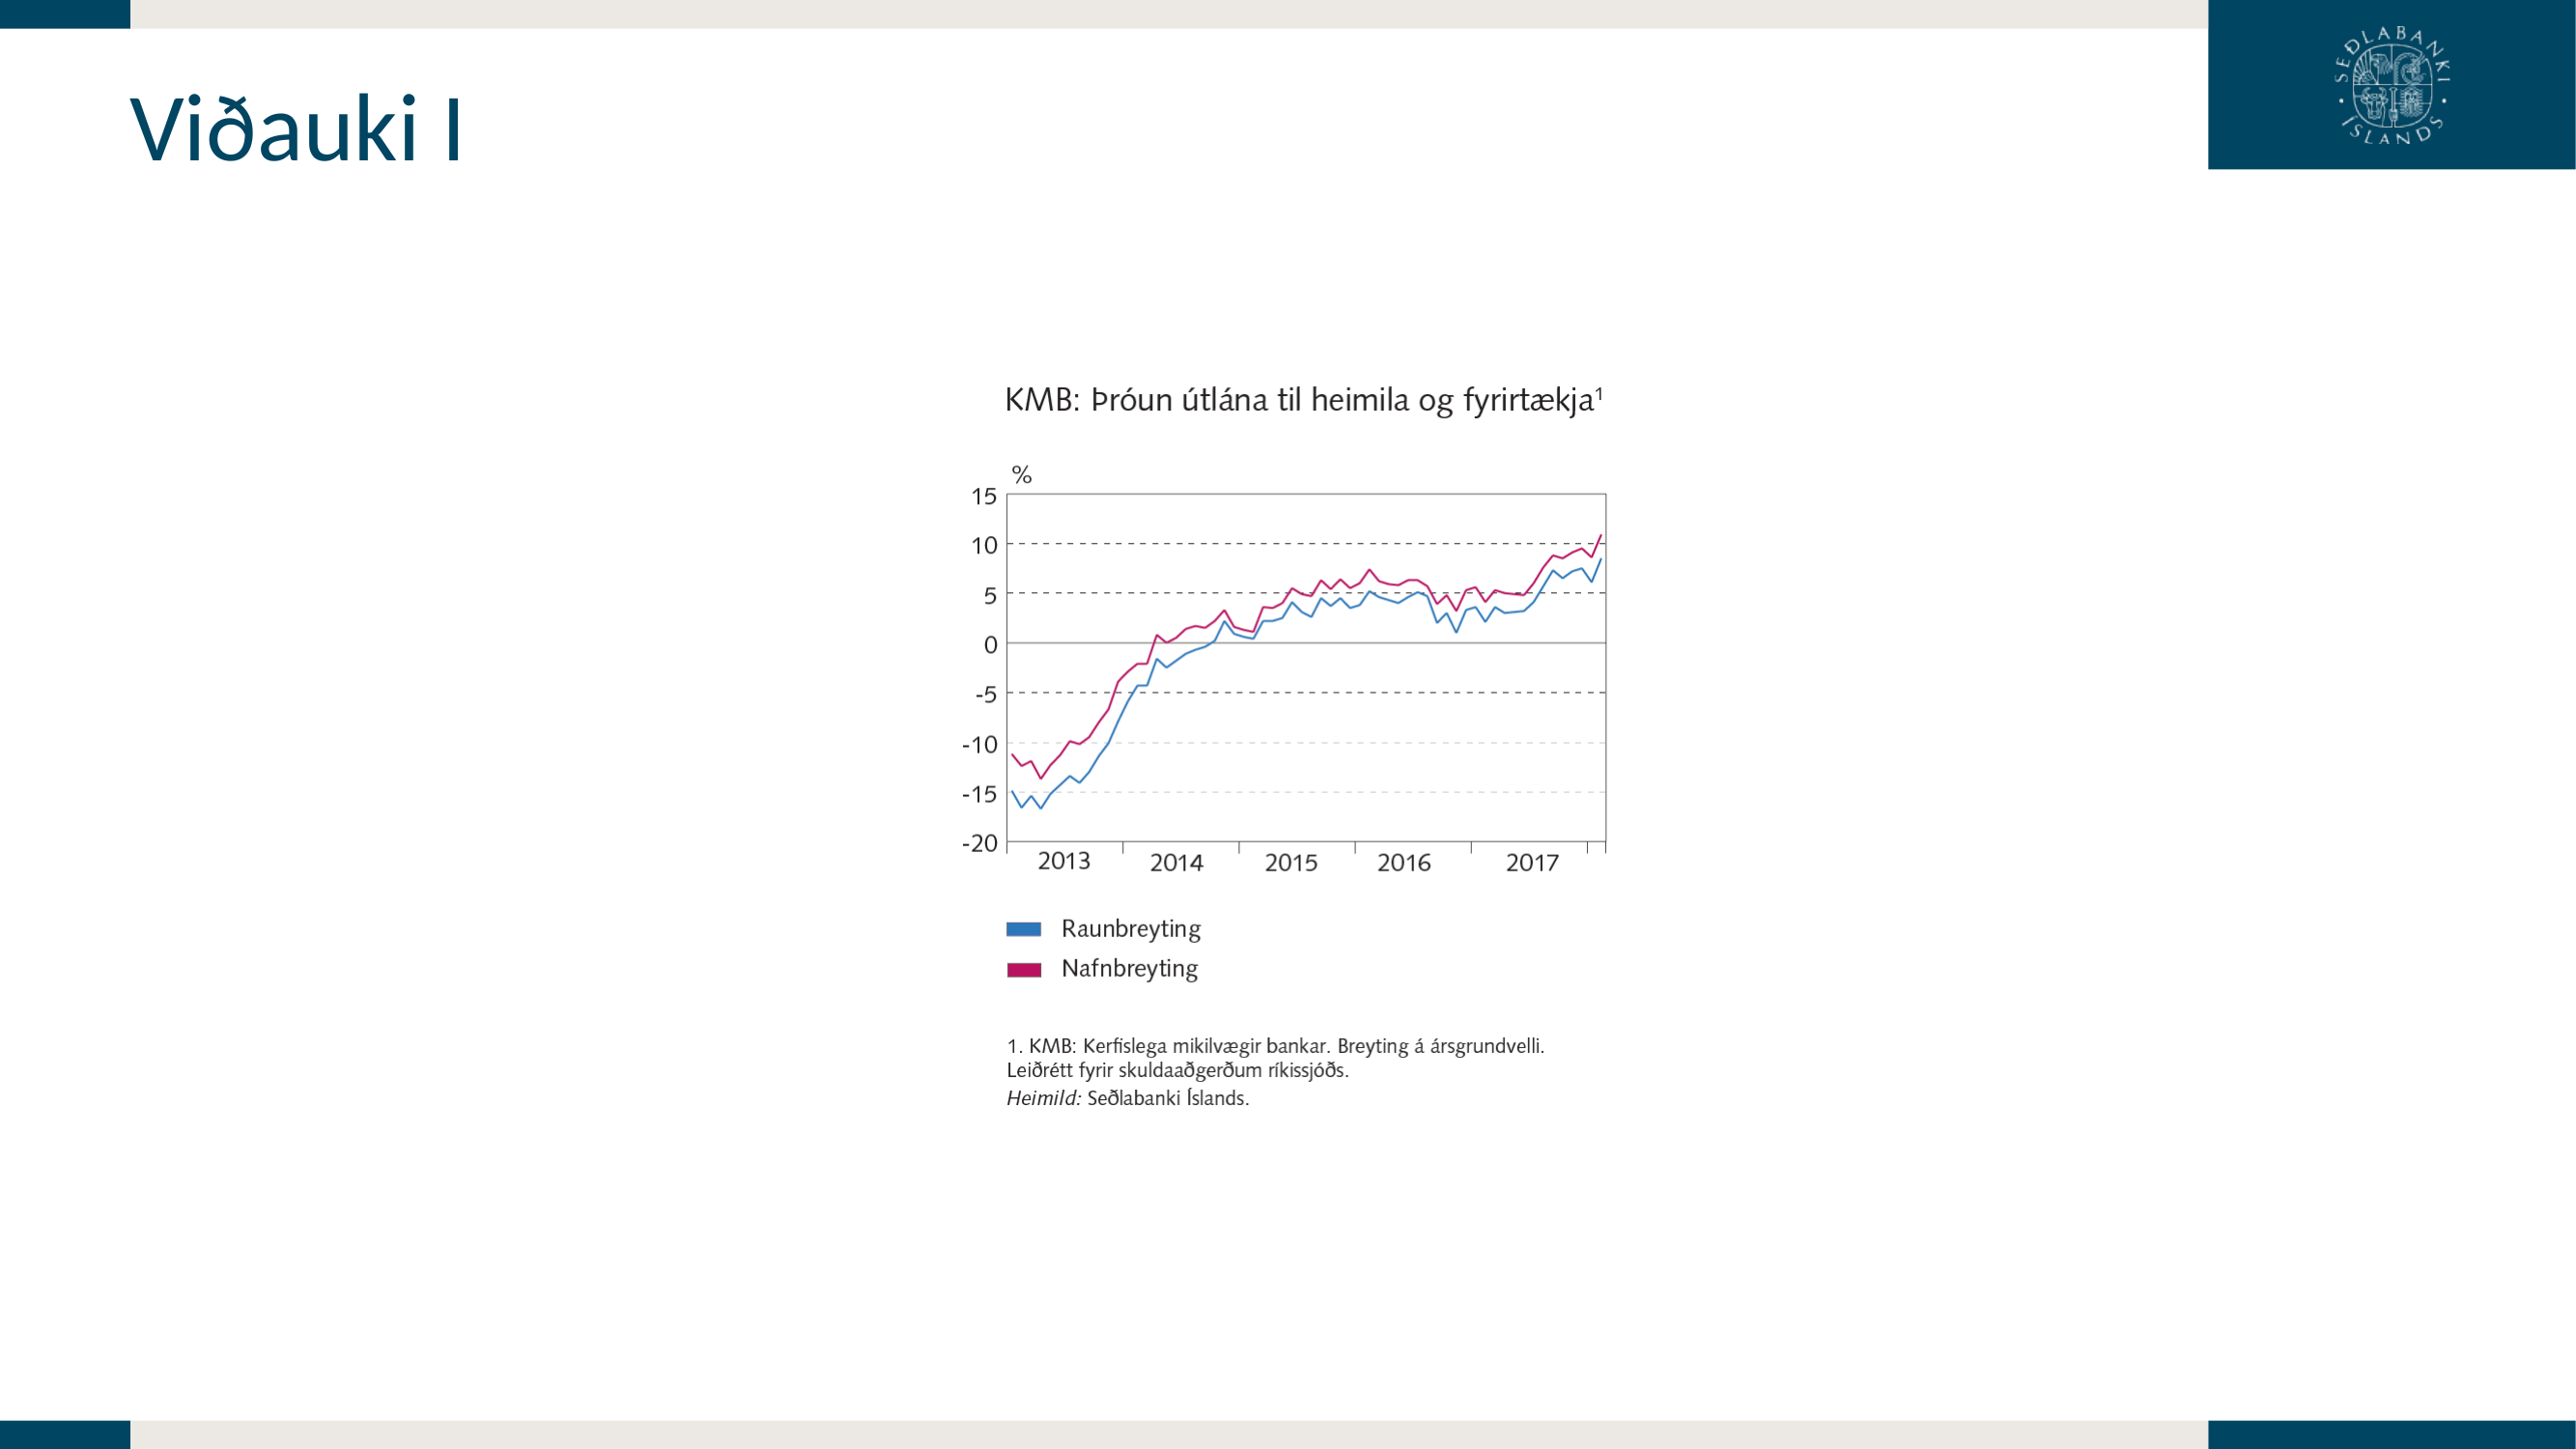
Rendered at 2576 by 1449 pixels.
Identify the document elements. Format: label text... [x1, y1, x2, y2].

title Viðauki I [129, 86, 2178, 290]
picture [961, 338, 1615, 1111]
